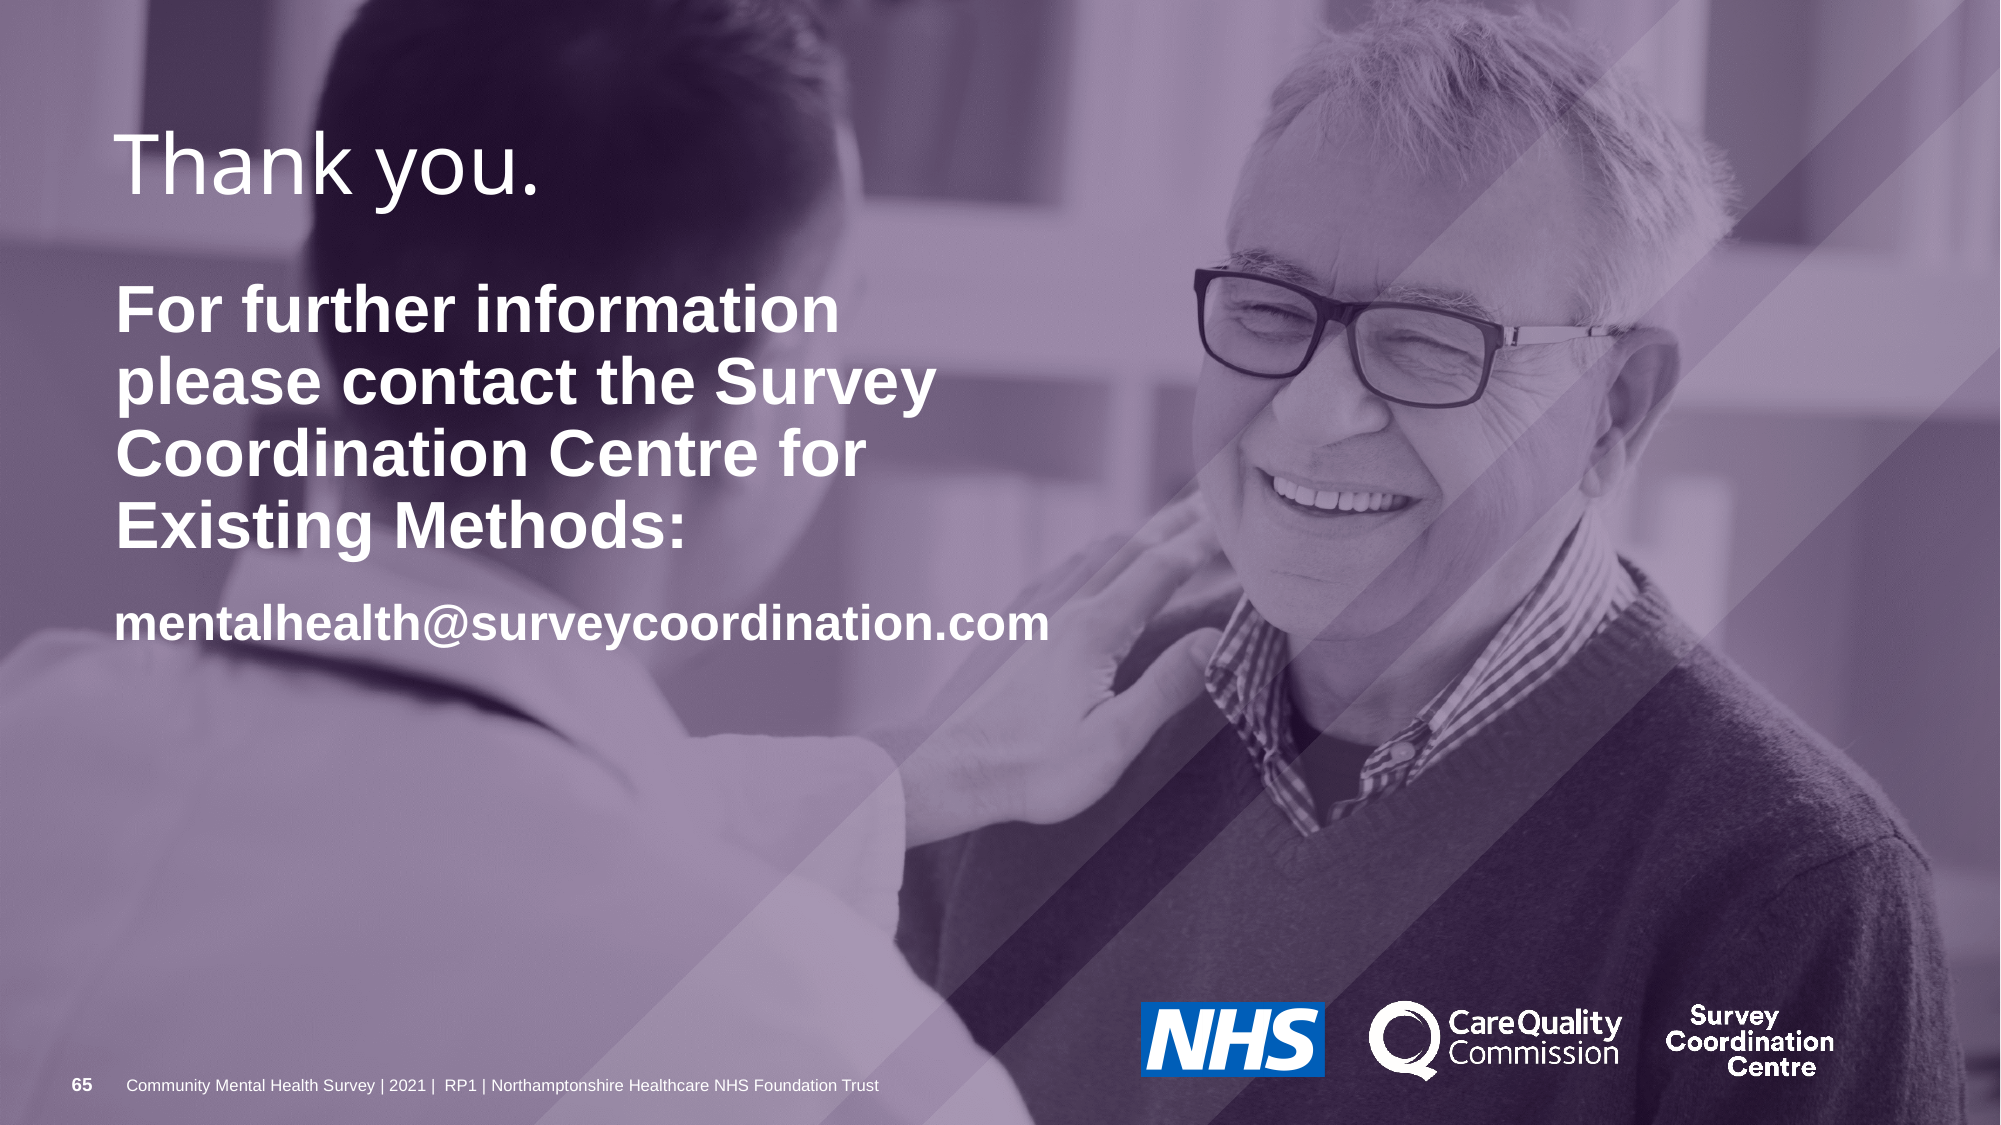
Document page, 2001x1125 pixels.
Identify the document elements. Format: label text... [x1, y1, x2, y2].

text_box mentalhealth@surveycoordination.com [113, 597, 1162, 652]
picture [1141, 1002, 1325, 1077]
picture [1663, 1001, 1836, 1079]
text_box For further information please contact the Survey Coordination Centre for Existing Methods: [115, 275, 963, 563]
title Thank you. [113, 122, 1331, 214]
picture [1357, 989, 1629, 1091]
text_box 65 [71, 1065, 114, 1125]
